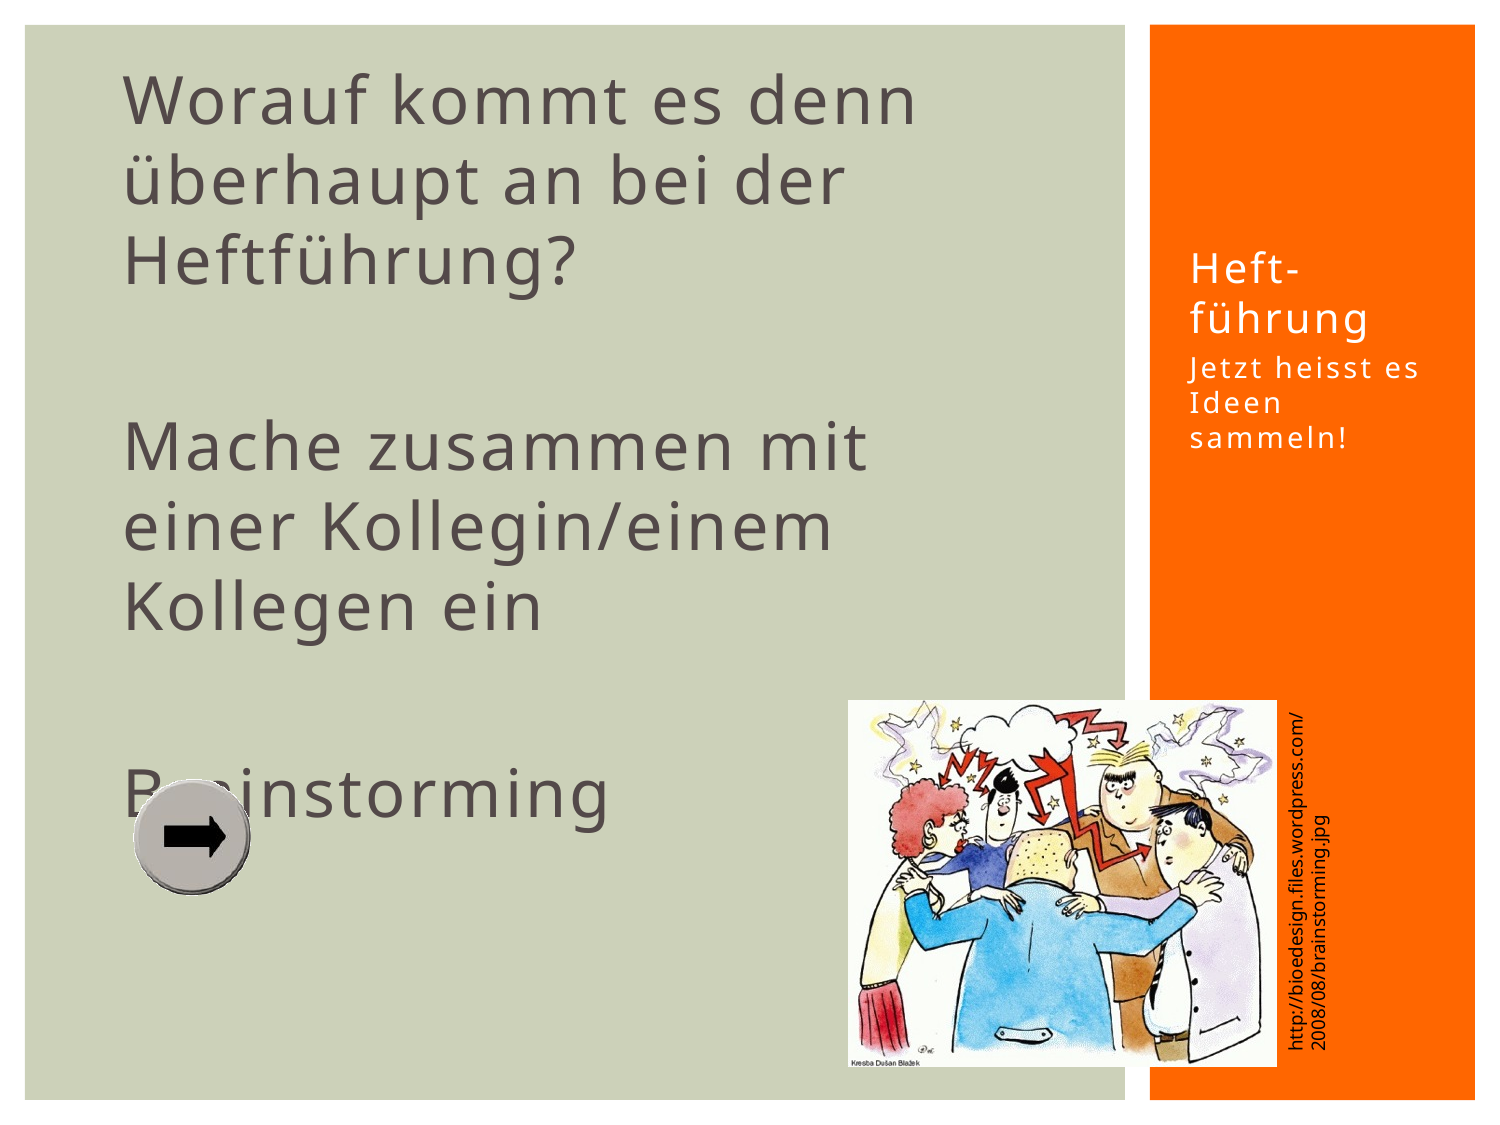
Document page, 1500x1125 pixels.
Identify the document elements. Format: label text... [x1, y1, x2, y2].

picture [128, 775, 256, 901]
text_box http://bioedesign.files.wordpress.com/2008/08/brainstorming.jpg [1276, 642, 1336, 1067]
list Worauf kommt es denn überhaupt an bei der Heftführung? Mache zusammen mit einer Kollegin/einem Kollegen ein Brainstorming [99, 50, 1063, 1067]
title Heft-führung [1174, 75, 1450, 350]
list Jetzt heisst es Ideen sammeln! [1174, 350, 1449, 812]
picture [848, 700, 1277, 1067]
